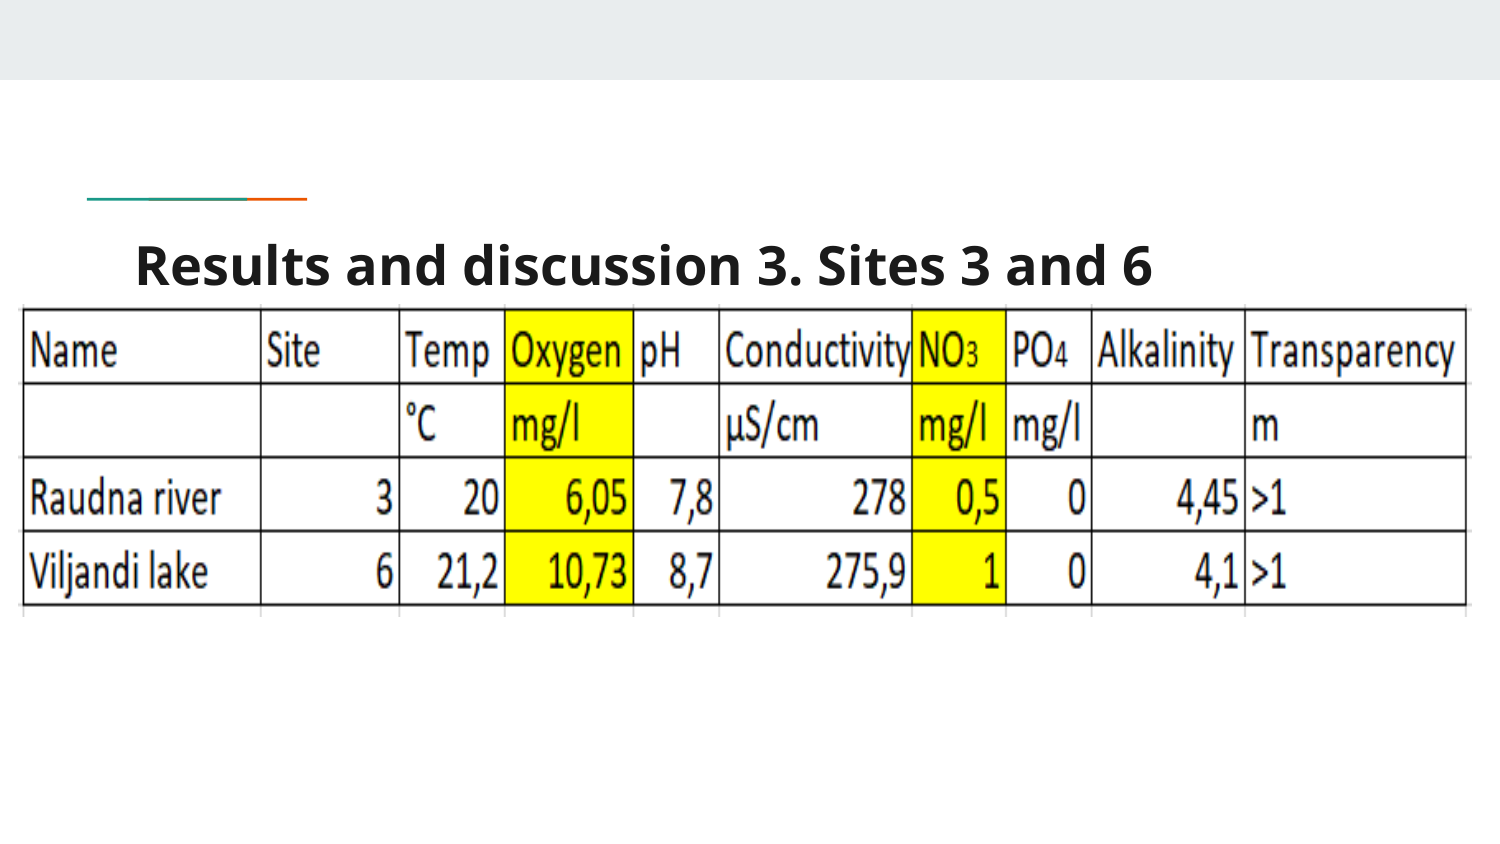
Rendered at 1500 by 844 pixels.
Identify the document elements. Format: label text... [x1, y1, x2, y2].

title Results and discussion 3. Sites 3 and 6 [119, 216, 1381, 302]
picture [18, 303, 1472, 617]
